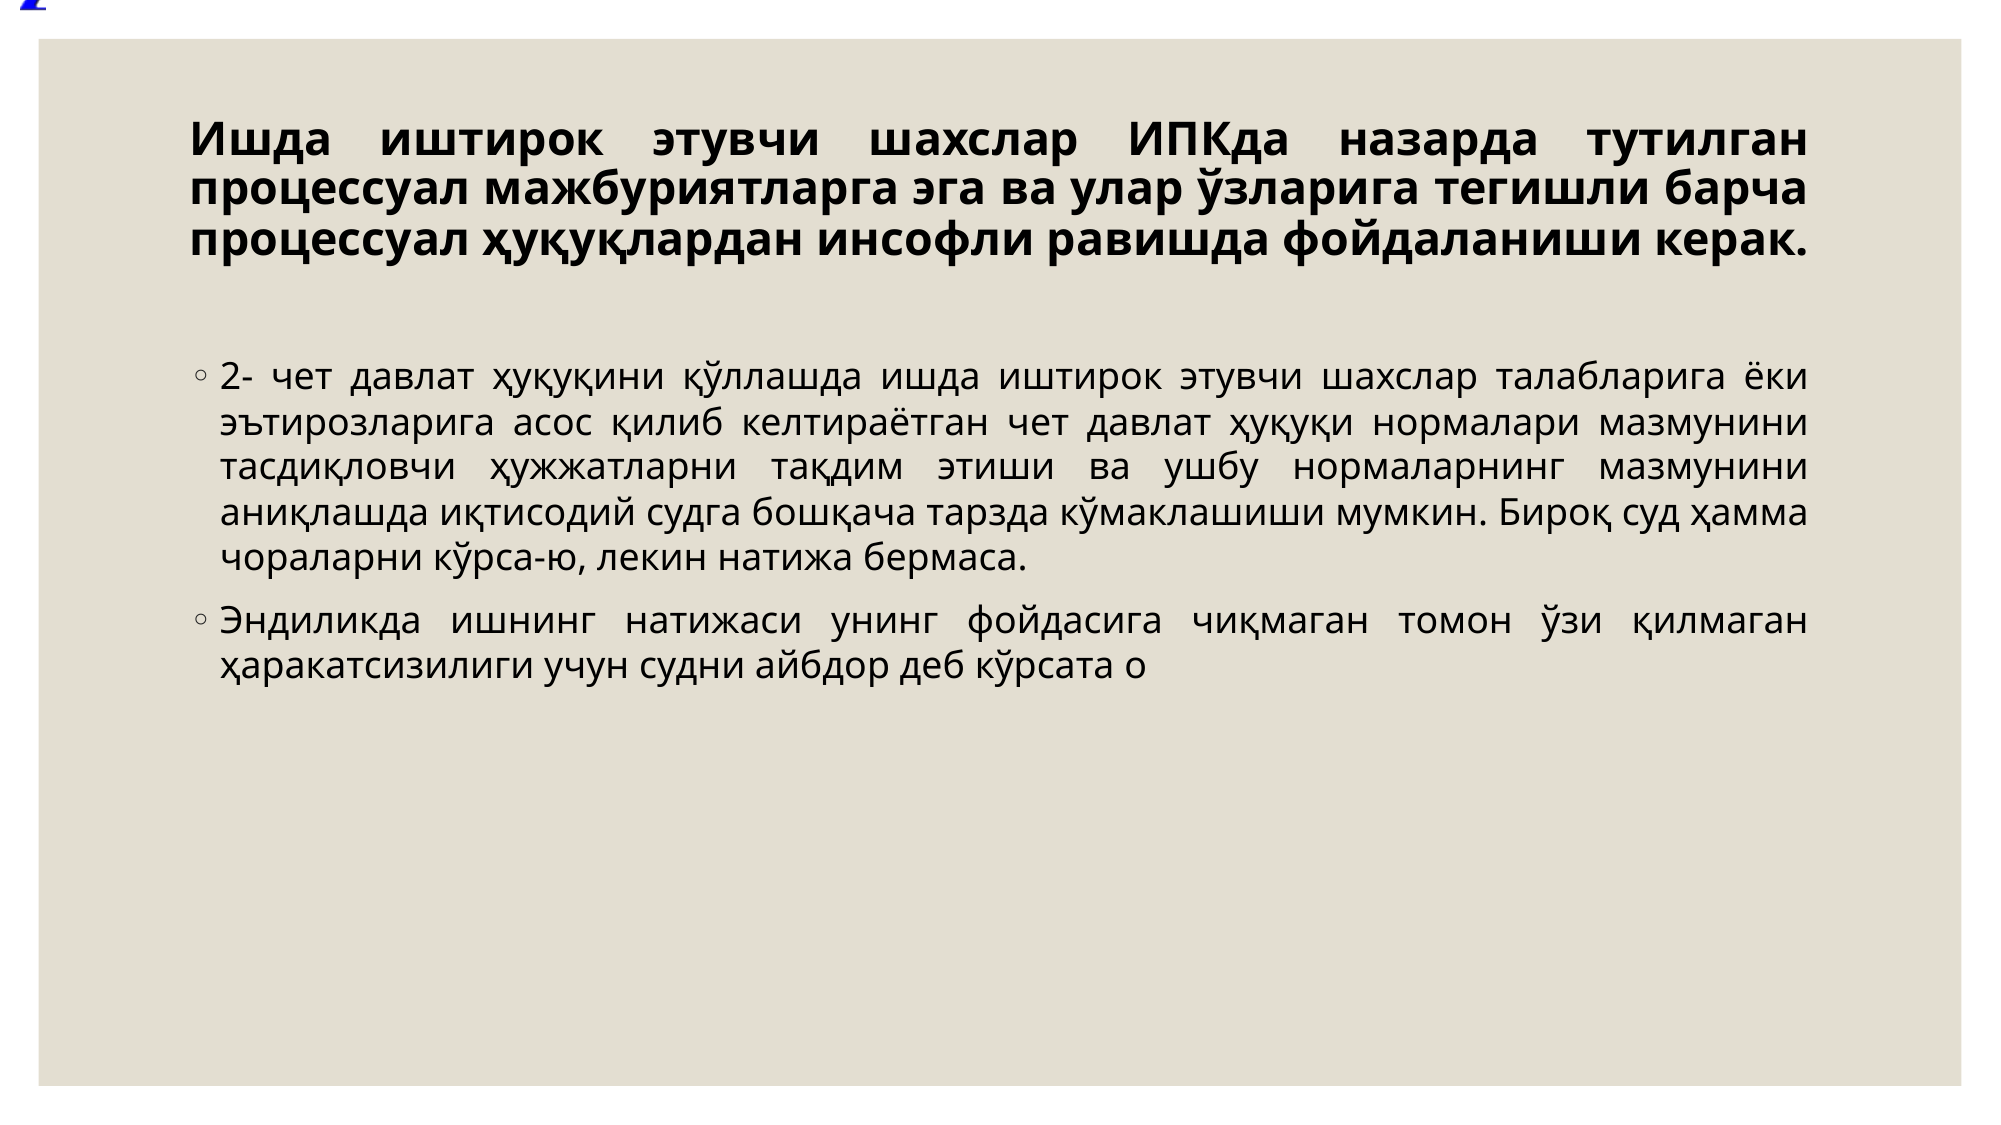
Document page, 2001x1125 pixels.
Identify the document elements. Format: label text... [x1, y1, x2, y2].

list 2- чет давлат ҳуқуқини қўллашда ишда иштирок этувчи шахслар талабларига ёки эътирозларига асос қилиб келтираётган чет давлат ҳуқуқи нормалари мазмунини тасдиқловчи ҳужжатларни тақдим этиши ва ушбу нормаларнинг мазмунини аниқлашда иқтисодий судга бошқача тарзда кўмаклашиши мумкин. Бироқ суд ҳамма чораларни кўрса-ю, лекин натижа бермаса. Эндиликда ишнинг натижаси унинг фойдасига чиқмаган томон ўзи қилмаган ҳаракатсизилиги учун судни айбдор деб кўрсата о [174, 345, 1825, 990]
title Ишда иштирок этувчи шахслар ИПКда назарда тутилган процессуал мажбуриятларга эга ва улар ўзларига тегишли барча процессуал ҳуқуқлардан инсофли равишда фойдаланиши керак. [174, 105, 1825, 331]
picture [20, 0, 46, 14]
